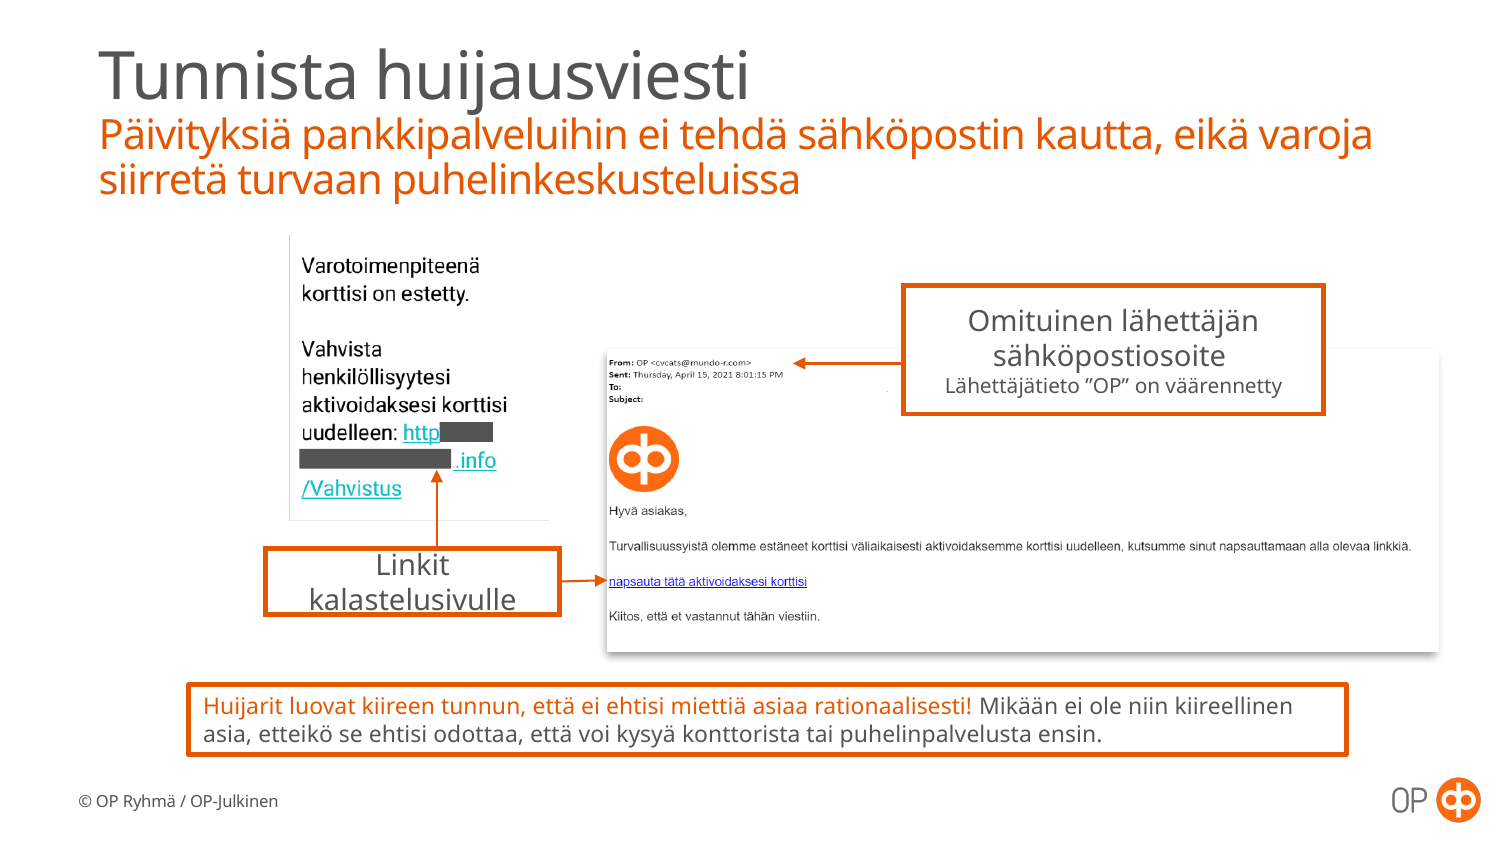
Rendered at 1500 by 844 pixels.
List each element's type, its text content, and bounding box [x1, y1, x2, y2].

title Tunnista huijausviesti Päivityksiä pankkipalveluihin ei tehdä sähköpostin kautta, eikä varoja siirretä turvaan puhelinkeskusteluissa [83, 34, 1398, 145]
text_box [289, 235, 549, 521]
picture [607, 349, 1439, 652]
footer © OP Ryhmä / OP-Julkinen [63, 782, 1222, 821]
text_box Linkit kalastelusivulle [264, 547, 561, 616]
picture [1392, 777, 1481, 823]
text_box Huijarit luovat kiireen tunnun, että ei ehtisi miettiä asiaa rationaalisesti! Mikään ei ole niin kiireellinen asia, etteikö se ehtisi odottaa, että voi kysyä konttorista tai puhelinpalvelusta ensin. [188, 684, 1347, 755]
text_box Omituinen lähettäjän sähköpostiosoite Lähettäjätieto ”OP” on väärennetty [902, 284, 1325, 349]
